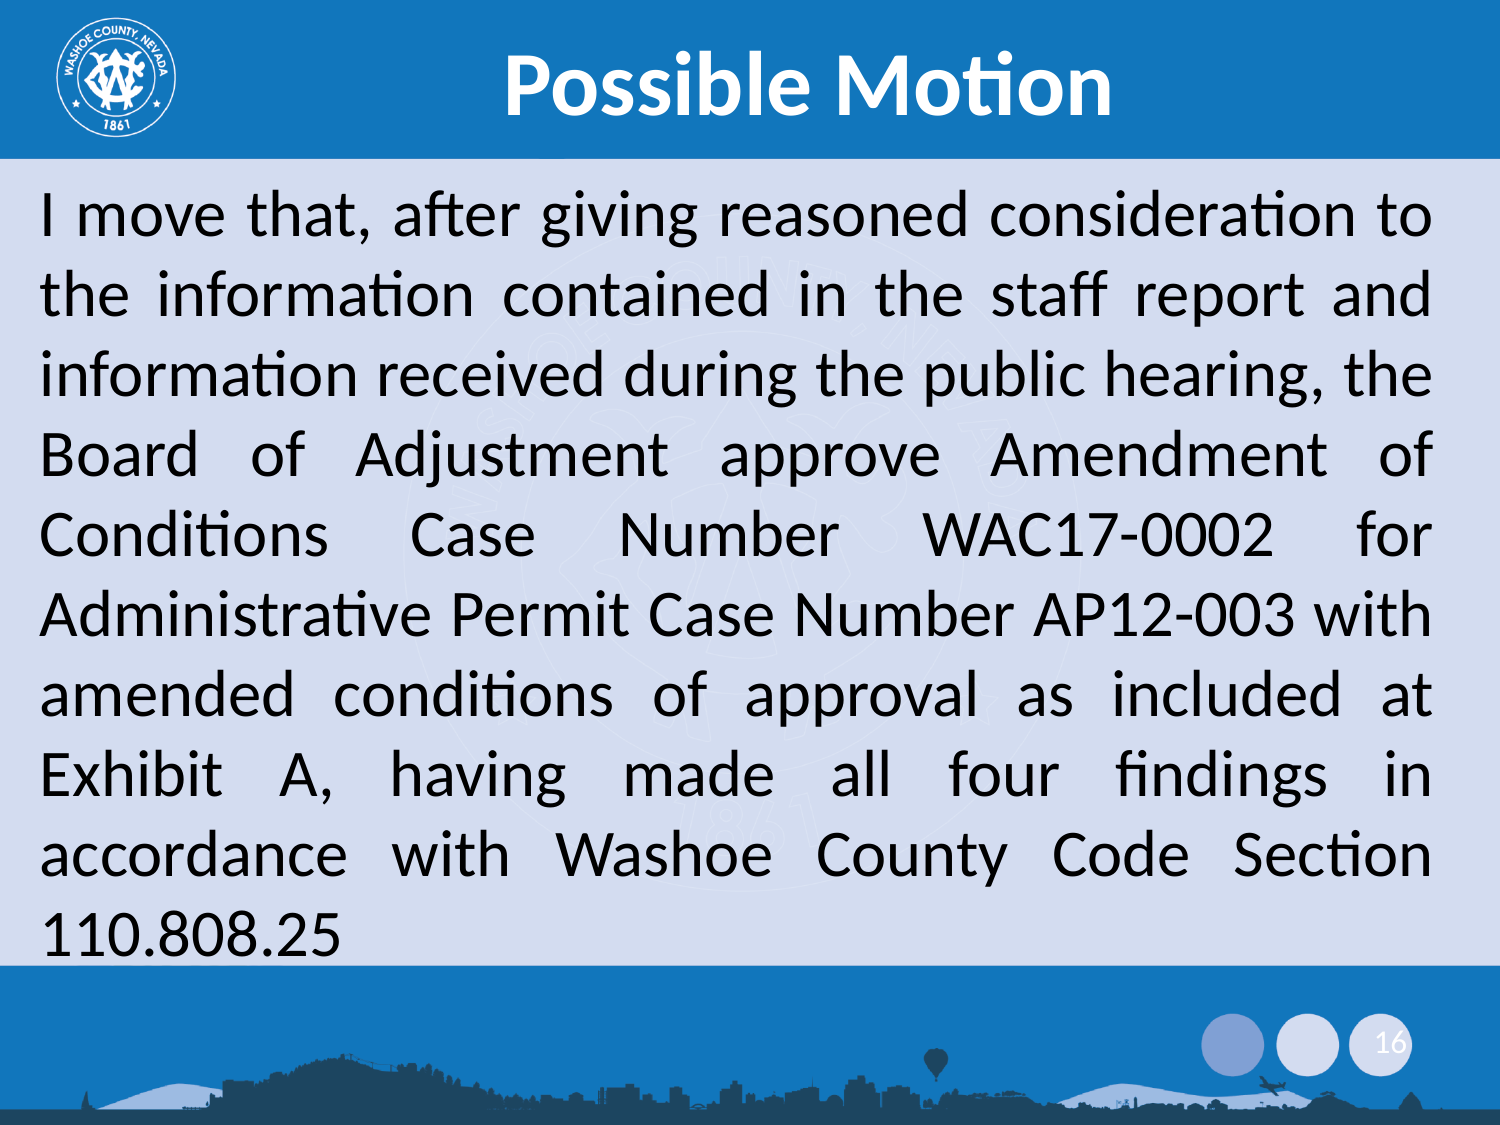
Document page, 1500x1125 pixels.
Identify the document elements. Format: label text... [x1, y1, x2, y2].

text_box Possible Motion [274, 18, 1344, 140]
picture [0, 0, 1500, 1125]
text_box I move that, after giving reasoned consideration to the information contained in the staff report and information received during the public hearing, the Board of Adjustment approve Amendment of Conditions Case Number WAC17-0002 for Administrative Permit Case Number AP12-003 with amended conditions of approval as included at Exhibit A, having made all four findings in accordance with Washoe County Code Section 110.808.25 [24, 162, 1450, 908]
